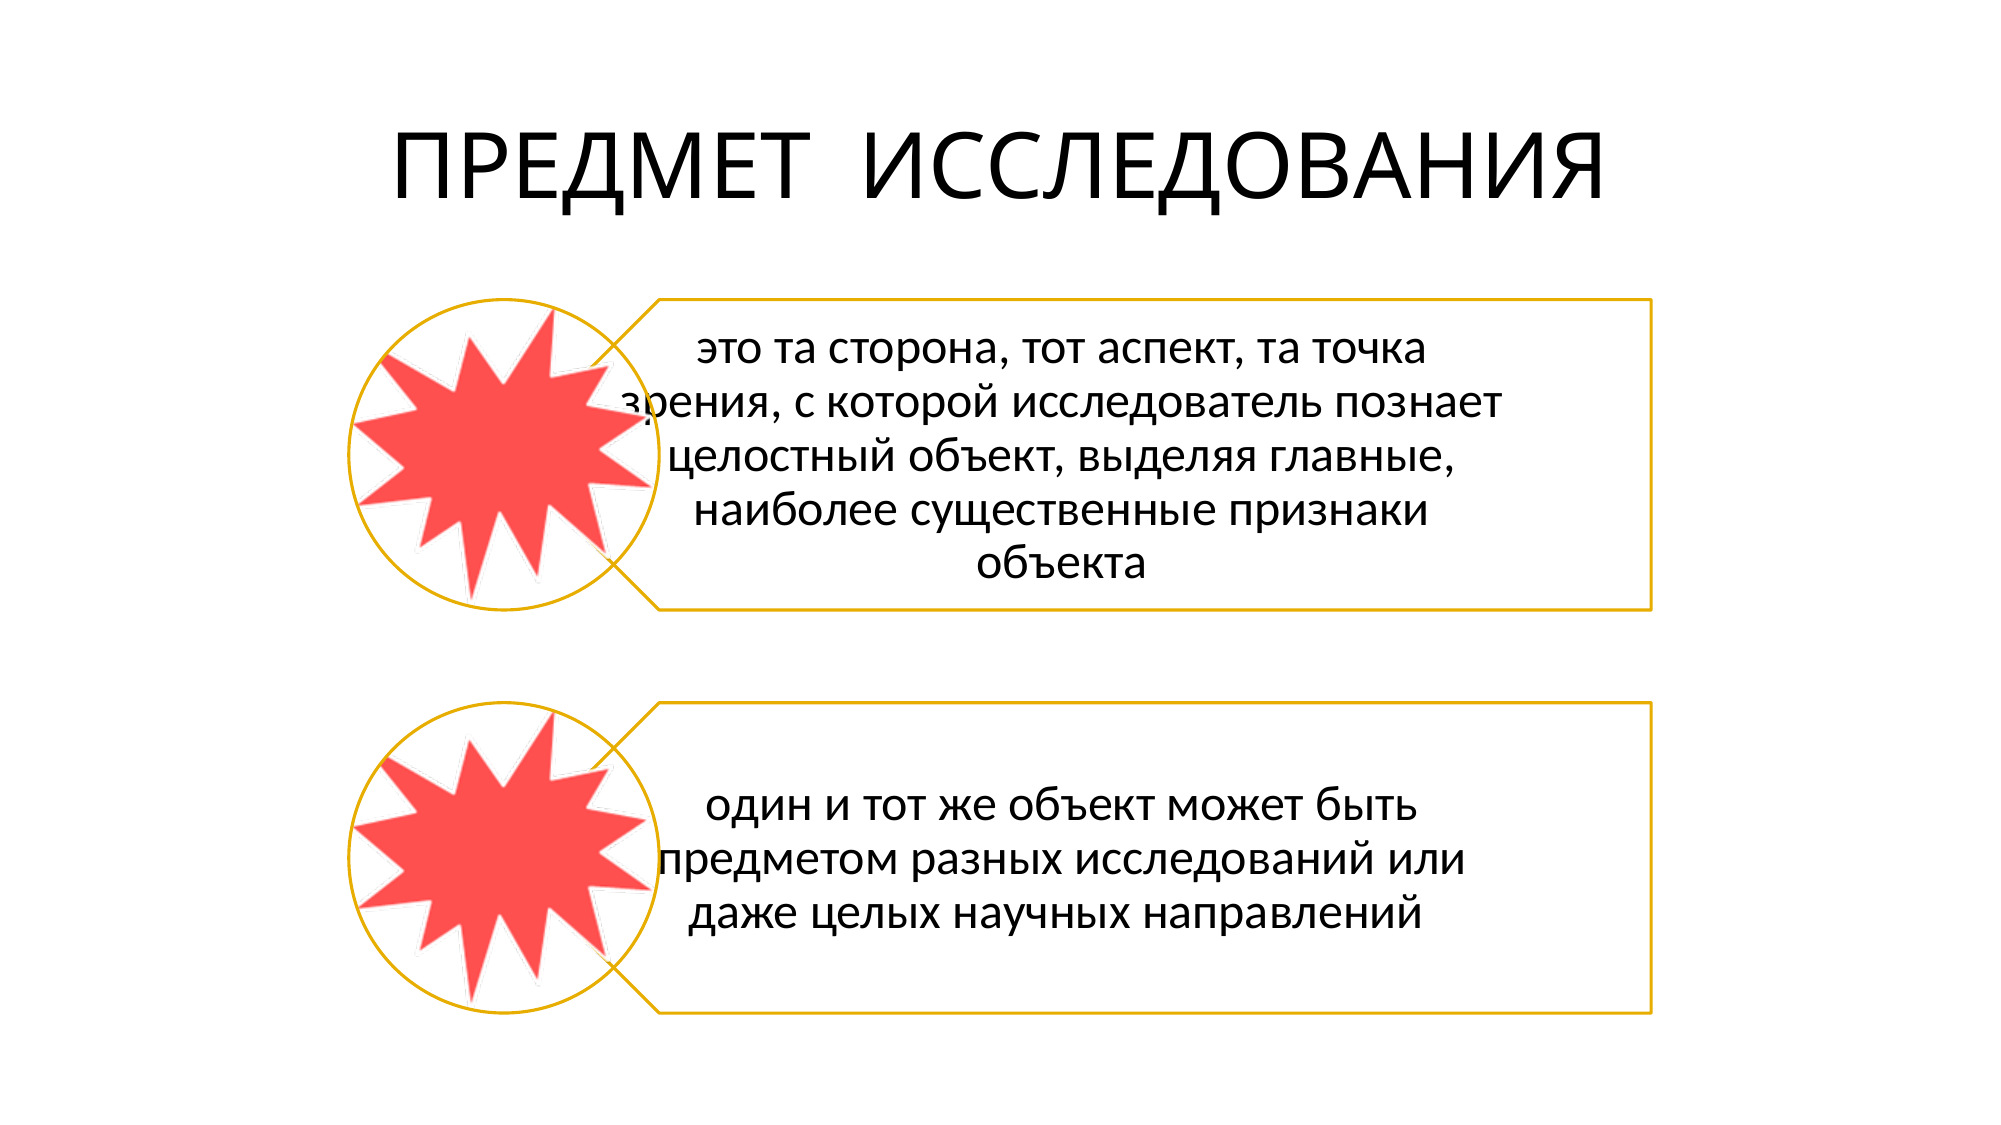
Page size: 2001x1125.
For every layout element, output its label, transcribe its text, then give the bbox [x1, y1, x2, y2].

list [137, 299, 1863, 1014]
title ПРЕДМЕТ ИССЛЕДОВАНИЯ [137, 59, 1863, 278]
